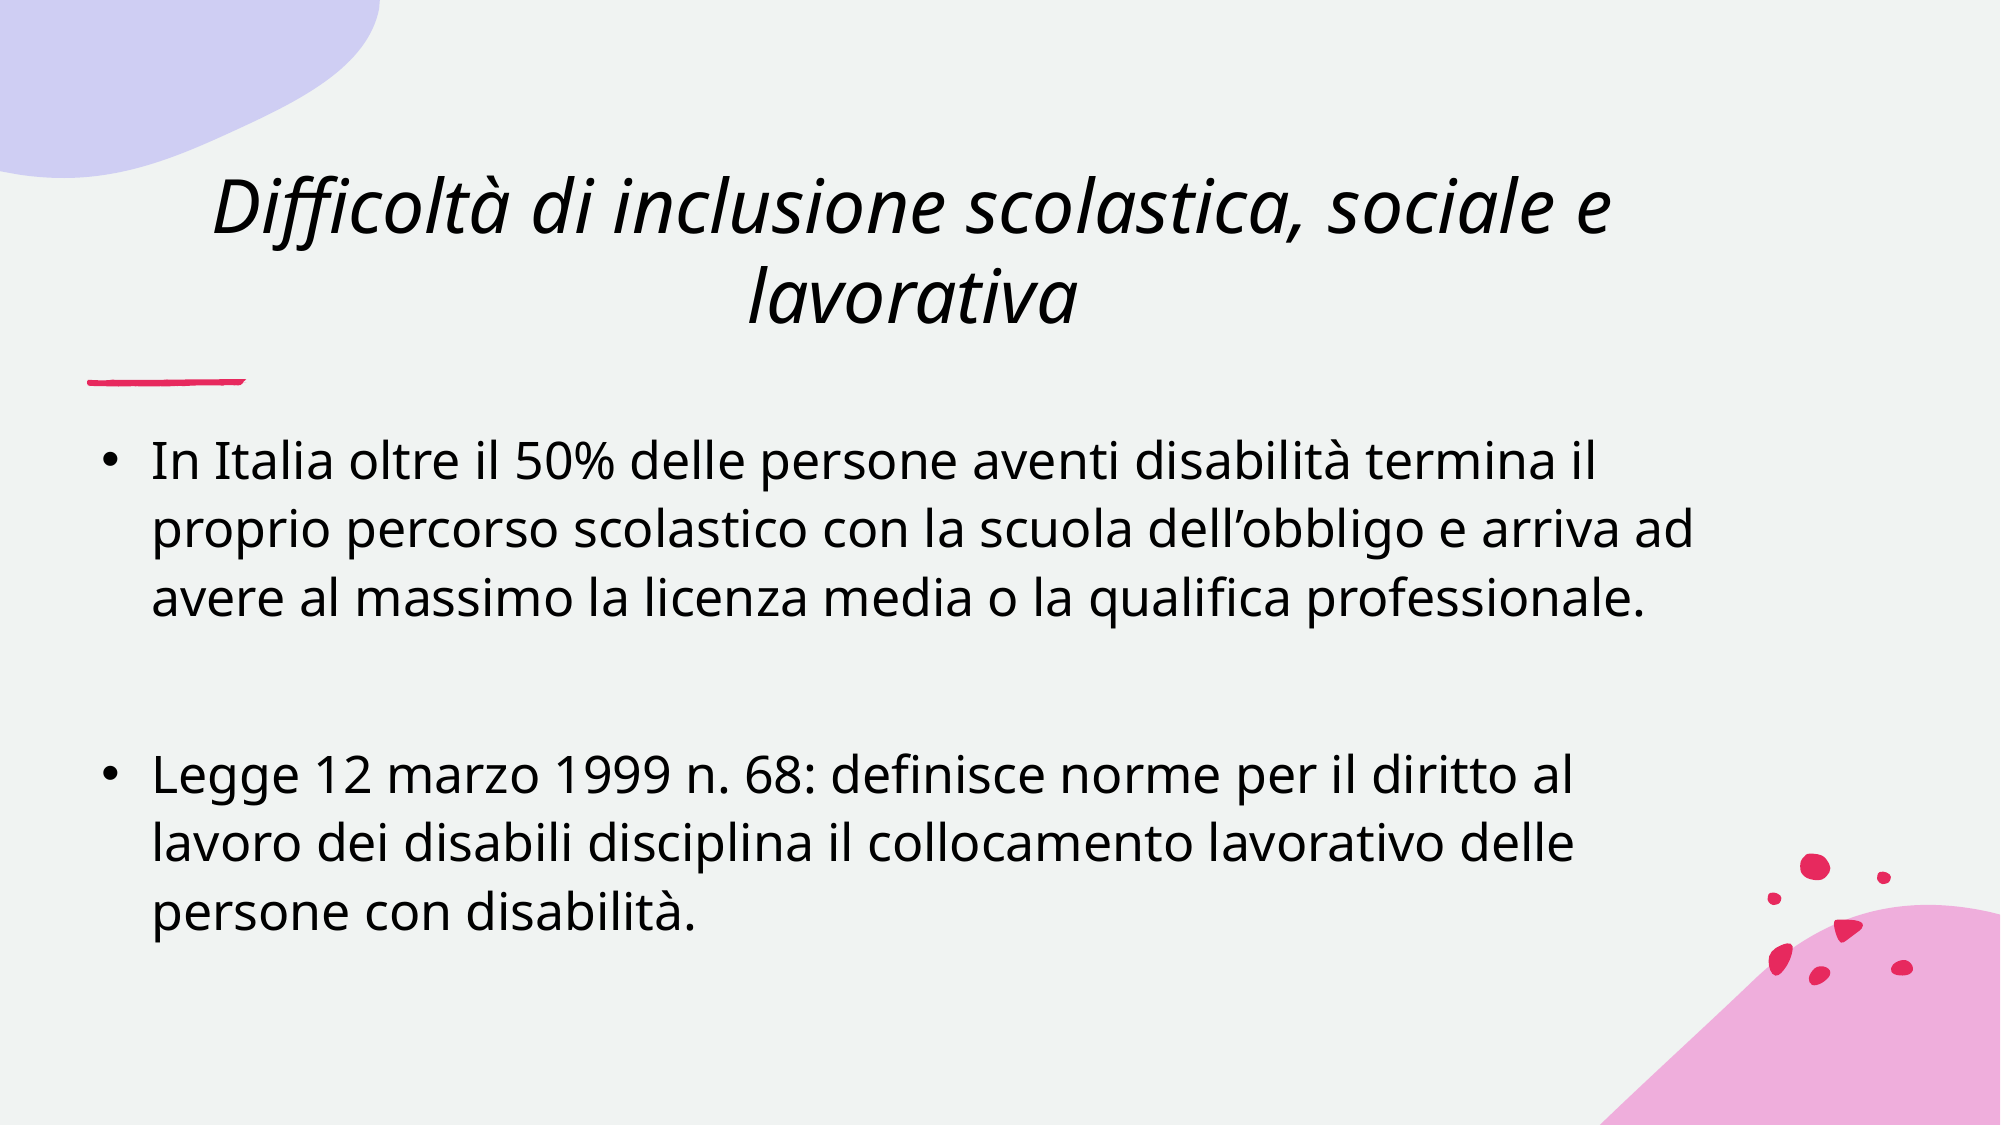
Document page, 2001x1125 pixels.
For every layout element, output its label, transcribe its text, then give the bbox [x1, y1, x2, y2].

title Difficoltà di inclusione scolastica, sociale e lavorativa [86, 129, 1740, 347]
list In Italia oltre il 50% delle persone aventi disabilità termina il proprio percorso scolastico con la scuola dell’obbligo e arriva ad avere al massimo la licenza media o la qualifica professionale. Legge 12 marzo 1999 n. 68: definisce norme per il diritto al lavoro dei disabili disciplina il collocamento lavorativo delle persone con disabilità. [86, 413, 1740, 996]
